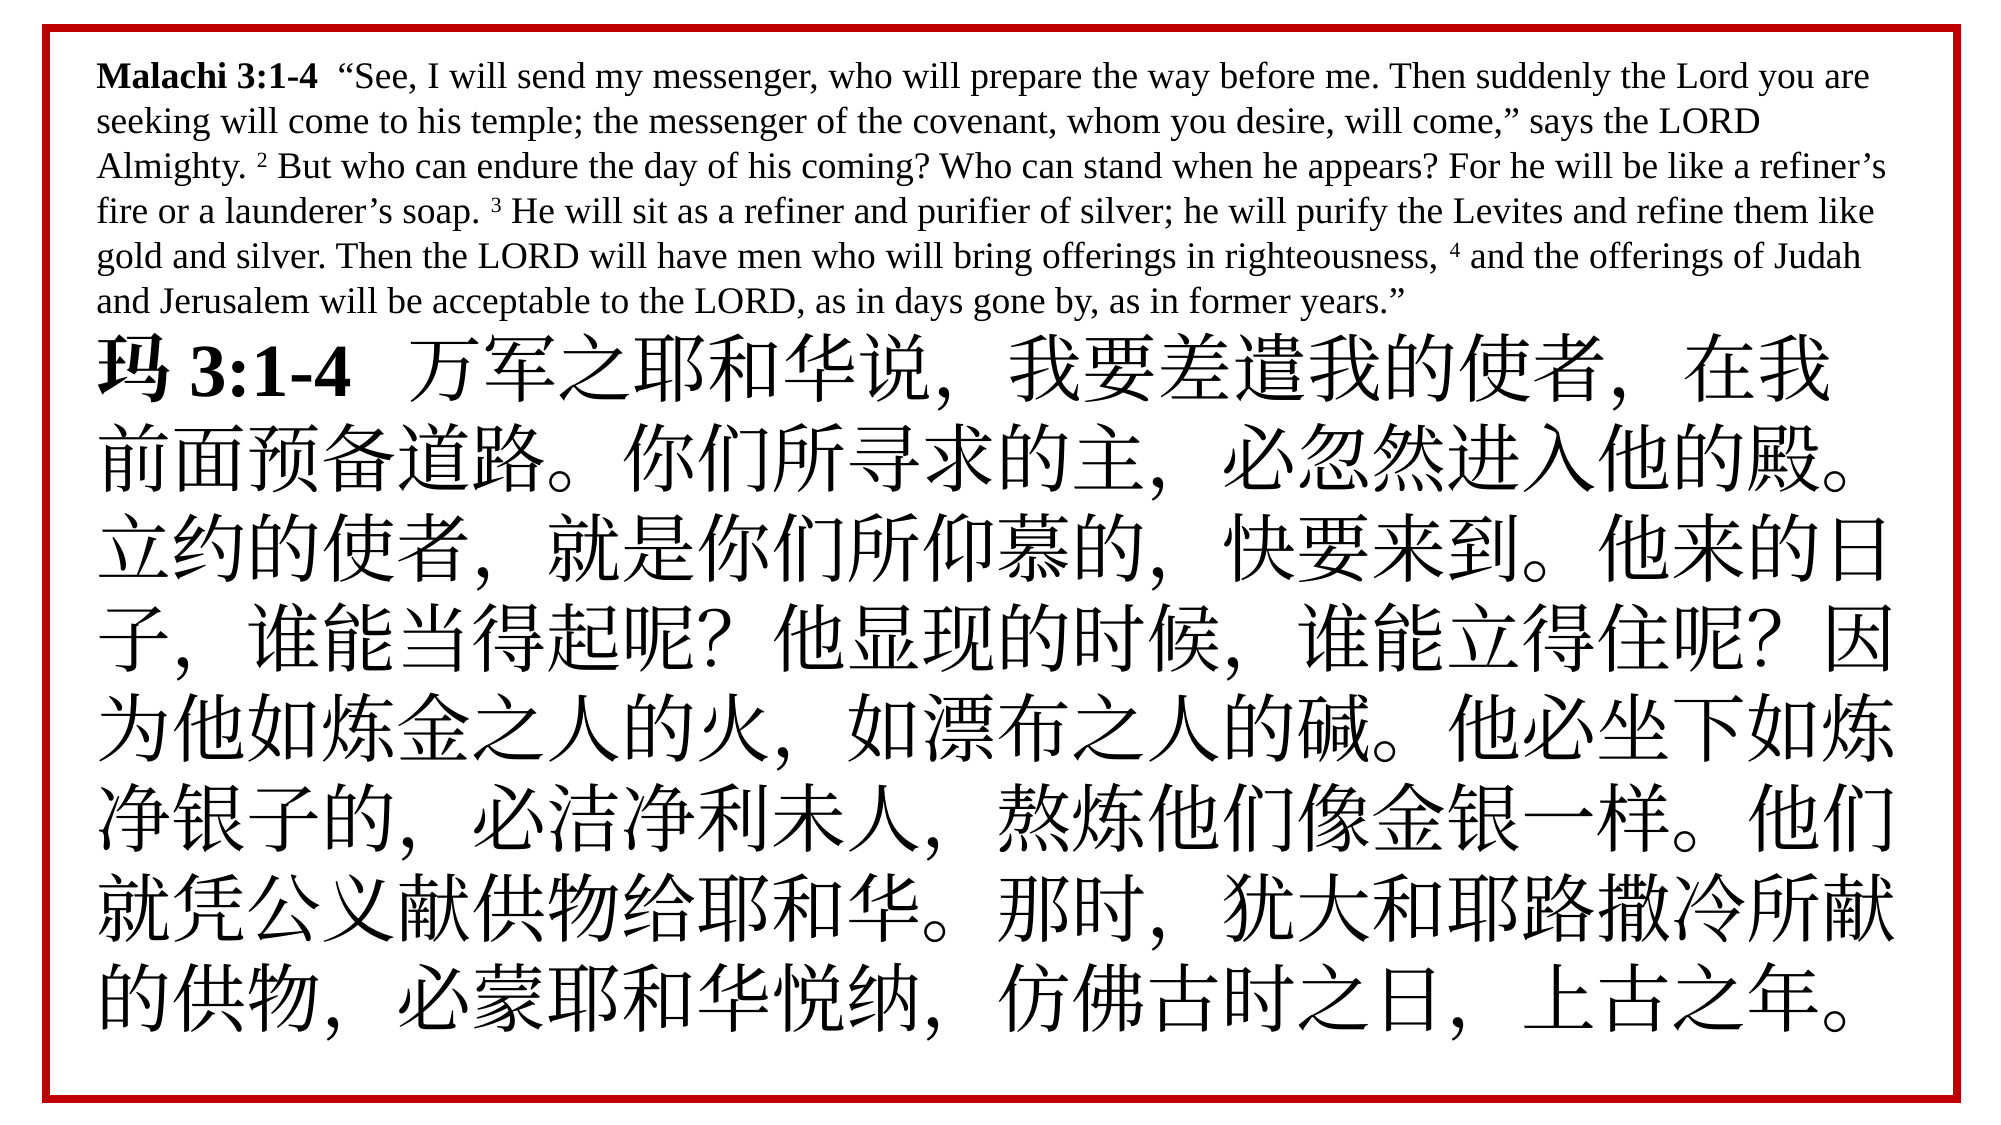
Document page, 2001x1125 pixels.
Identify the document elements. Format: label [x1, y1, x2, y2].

text_box [81, 1100, 1919, 1109]
text_box [45, 27, 1958, 1100]
